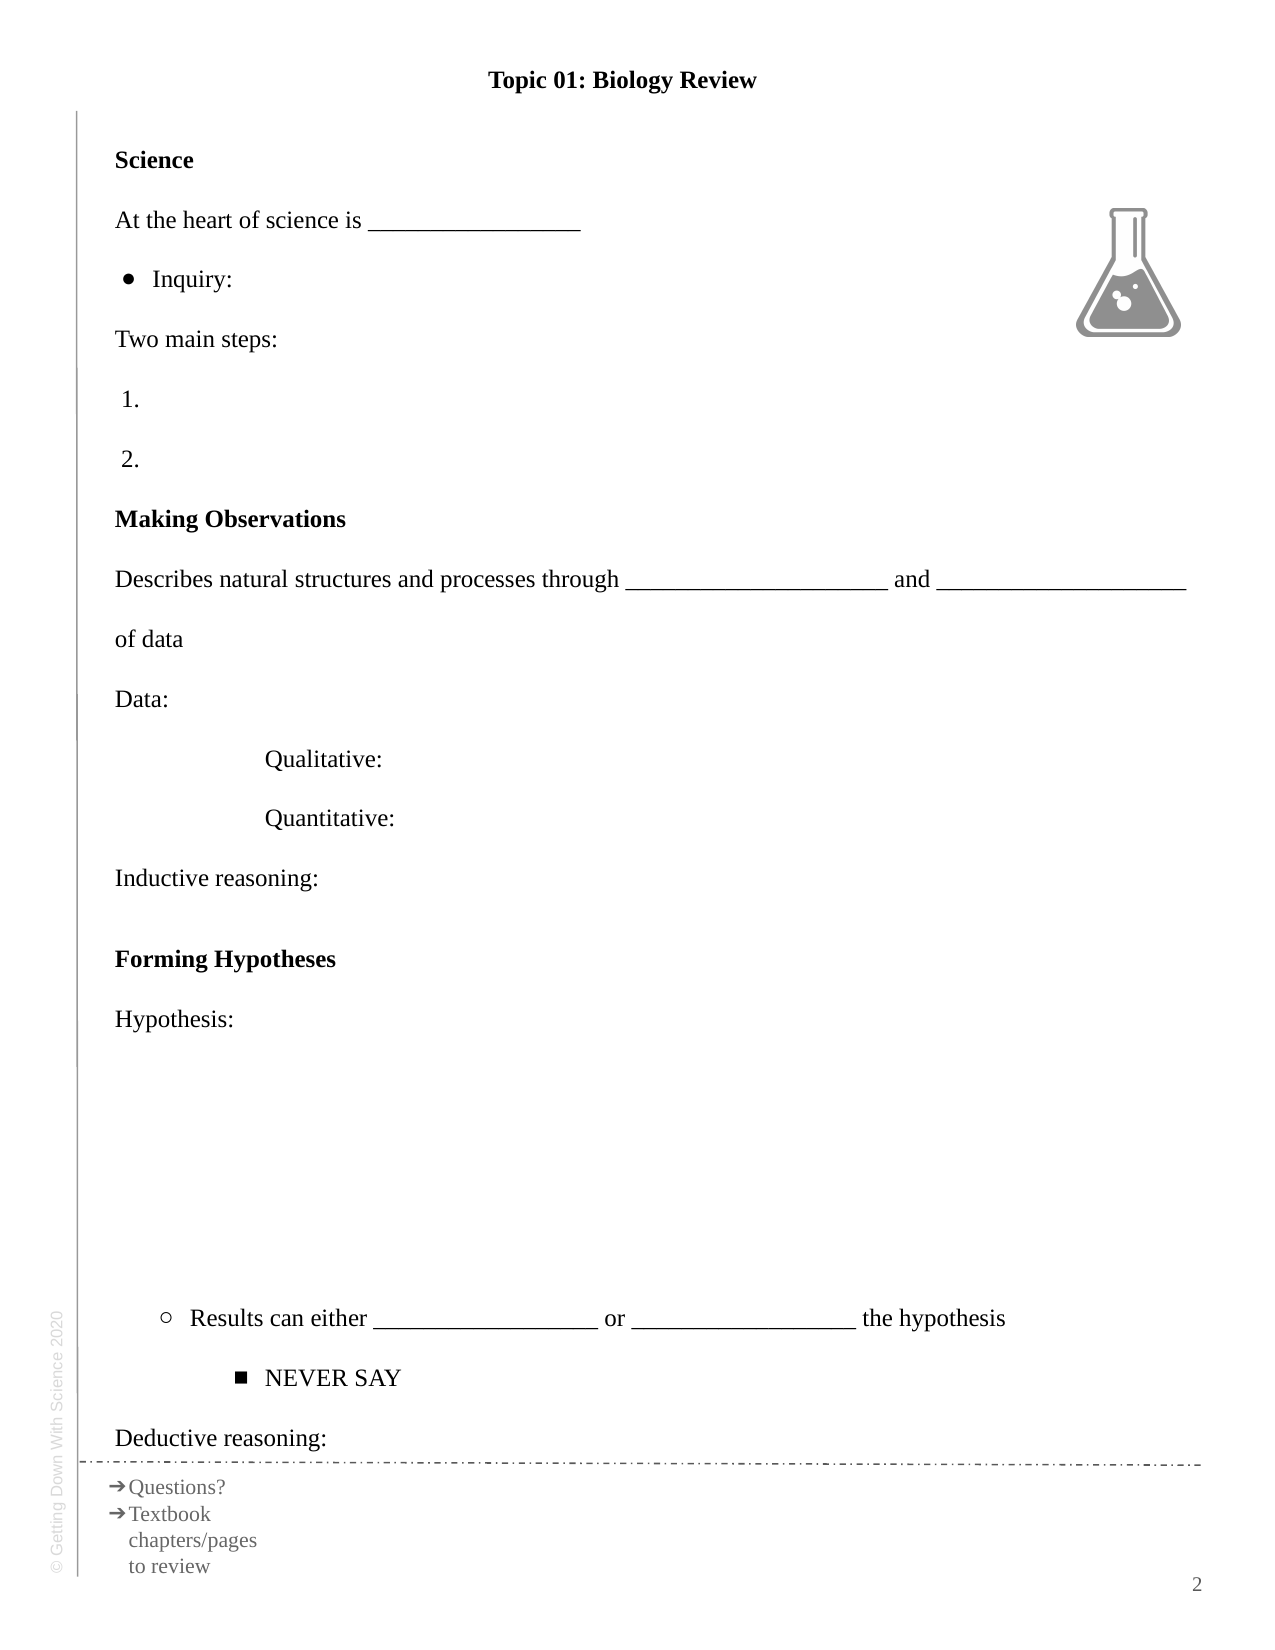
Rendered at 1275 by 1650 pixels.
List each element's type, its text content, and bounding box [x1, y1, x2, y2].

text_box Topic 01: Biology Review [472, 48, 773, 92]
slide_number ‹#› [1141, 1545, 1218, 1621]
picture [1075, 208, 1182, 338]
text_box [83, 1461, 1201, 1466]
text_box Questions? Textbook chapters/pages to review [66, 1458, 282, 1587]
text_box Science At the heart of science is _________________ Inquiry: Two main steps: Making Observations Describes natural structures and processes through _____________________ and ____________________ of data Data: Qualitative: Quantitative: Inductive reasoning: Forming Hypotheses Hypothesis: Results can either __________________ or __________________ the hypothesis NEVER SAY Deductive reasoning: [99, 98, 1206, 1409]
